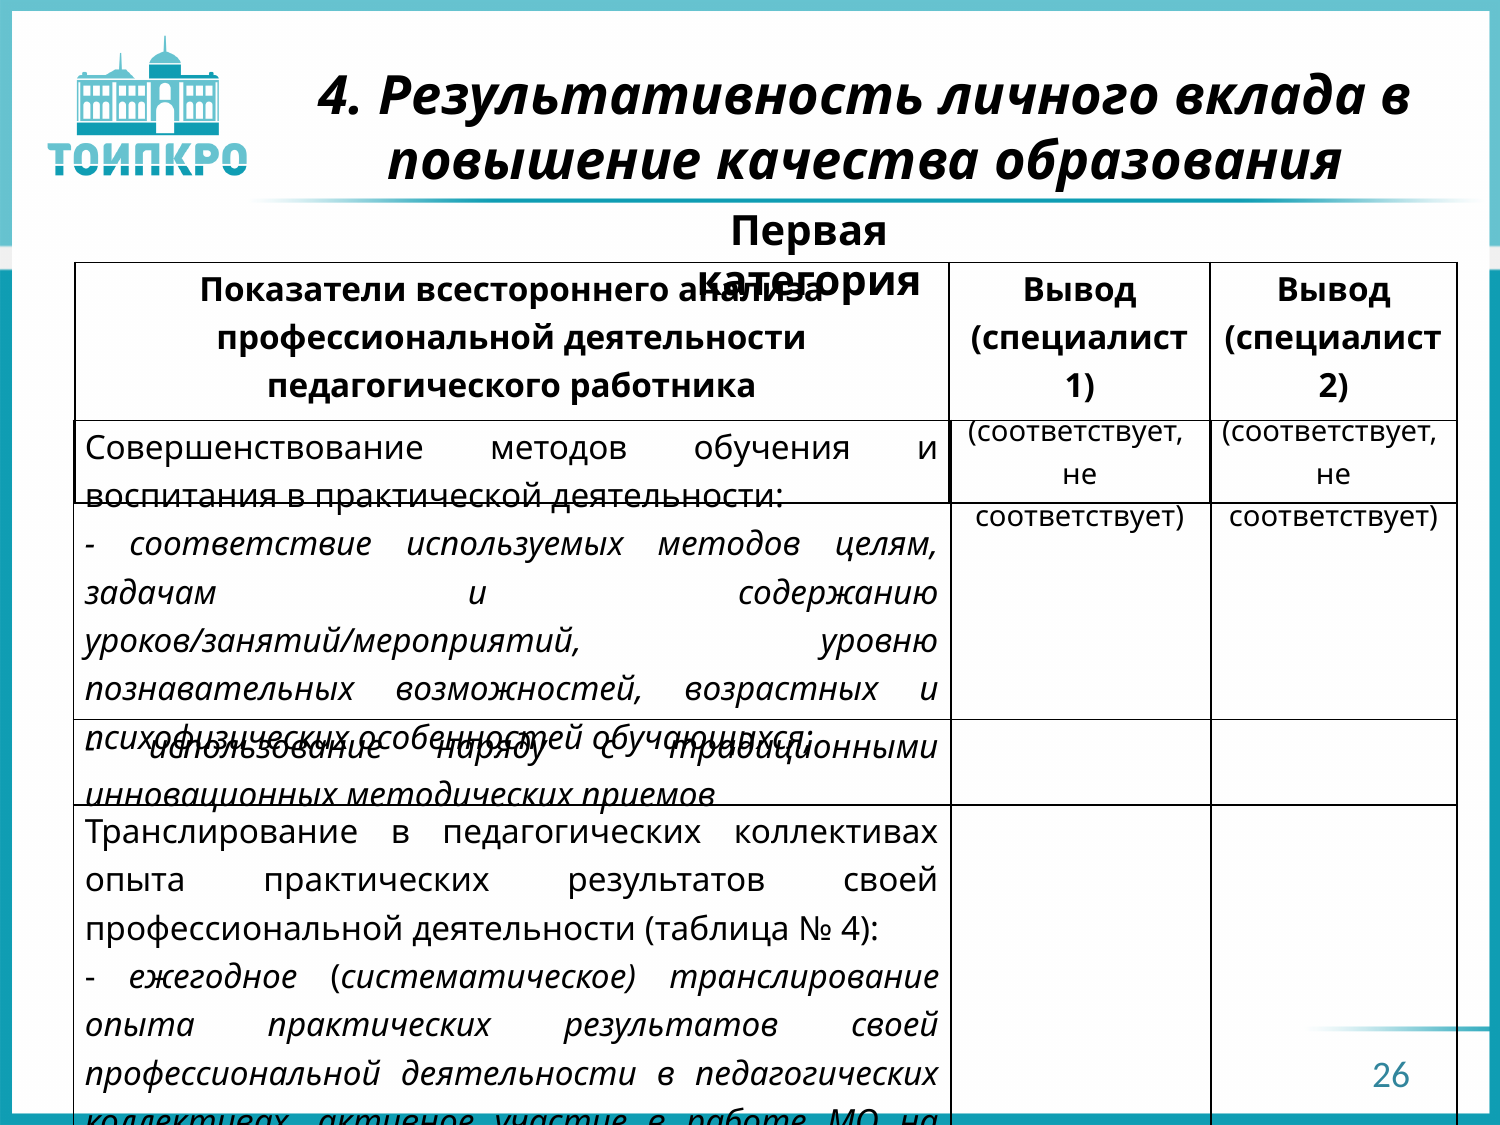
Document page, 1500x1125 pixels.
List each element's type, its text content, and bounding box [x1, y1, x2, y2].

text_box Первая категория [620, 196, 999, 262]
table_cell [1212, 806, 1456, 1125]
table_header [952, 504, 1210, 719]
table_cell [1212, 720, 1456, 804]
table_cell [952, 720, 1210, 804]
title 4. Результативность личного вклада в повышение качества образования [263, 54, 1469, 197]
table_header Показатели всестороннего анализа профессиональной деятельности педагогического работника [76, 263, 948, 502]
table_header [1212, 504, 1456, 719]
picture [0, 0, 1500, 1125]
table_cell Транслирование в педагогических коллективах опыта практических результатов своей профессиональной деятельности (таблица № 4): - ежегодное (систематическое) транслирование опыта практических результатов своей профессиональной деятельности в педагогических коллективах, активное участие в работе МО на уровне ОО [74, 806, 950, 1125]
table_cell [952, 806, 1210, 1125]
table_header Совершенствование методов обучения и воспитания в практической деятельности: - соответствие используемых методов целям, задачам и содержанию уроков/занятий/мероприятий, уровню познавательных возможностей, возрастных и психофизических особенностей обучающихся; [74, 504, 950, 719]
table_cell - использование наряду с традиционными инновационных методических приемов [74, 720, 950, 804]
table_header Вывод (специалист 1) (соответствует, не соответствует) [950, 263, 1209, 502]
table_header Вывод (специалист 2) (соответствует, не соответствует) [1211, 263, 1456, 502]
